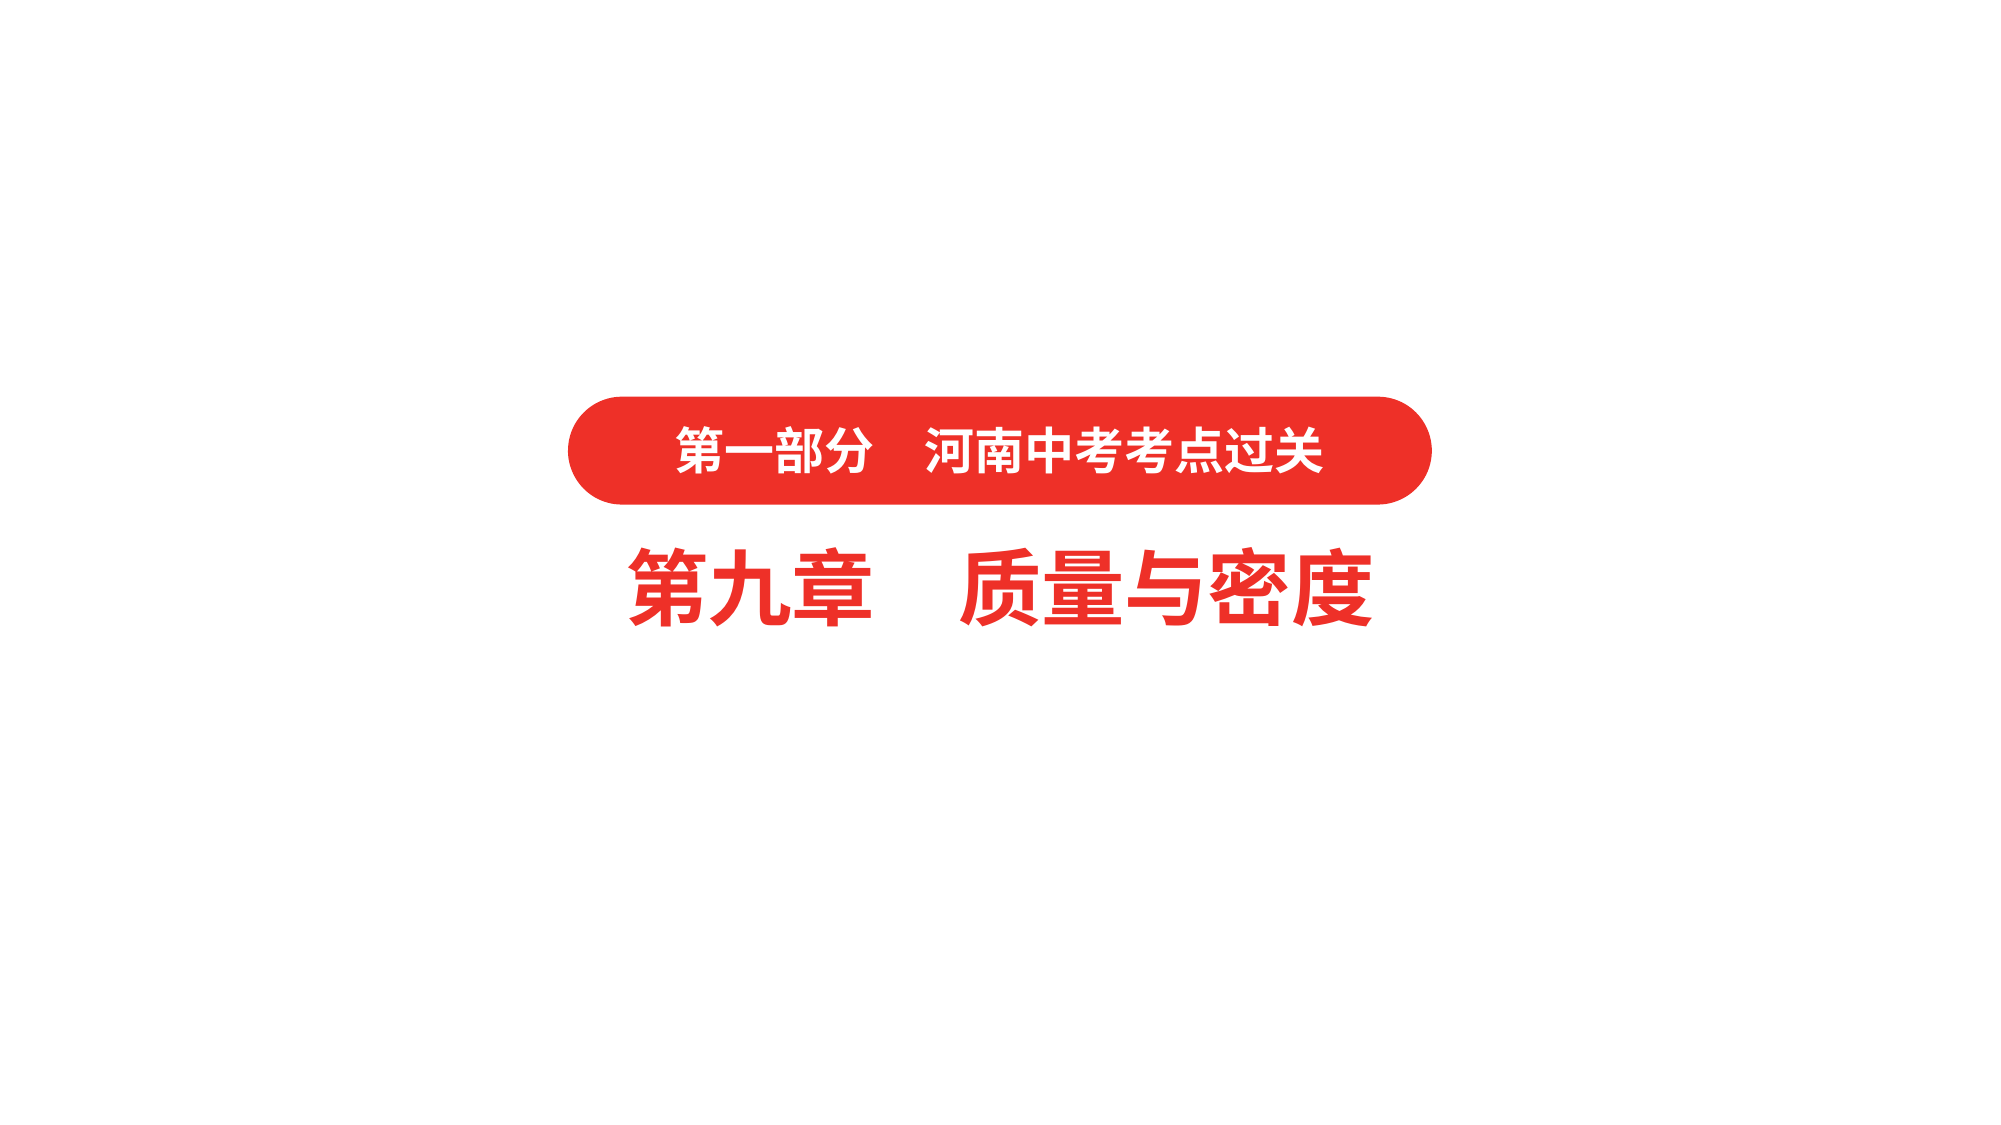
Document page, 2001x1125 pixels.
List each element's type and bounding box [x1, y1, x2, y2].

text_box [173, 396, 1827, 645]
